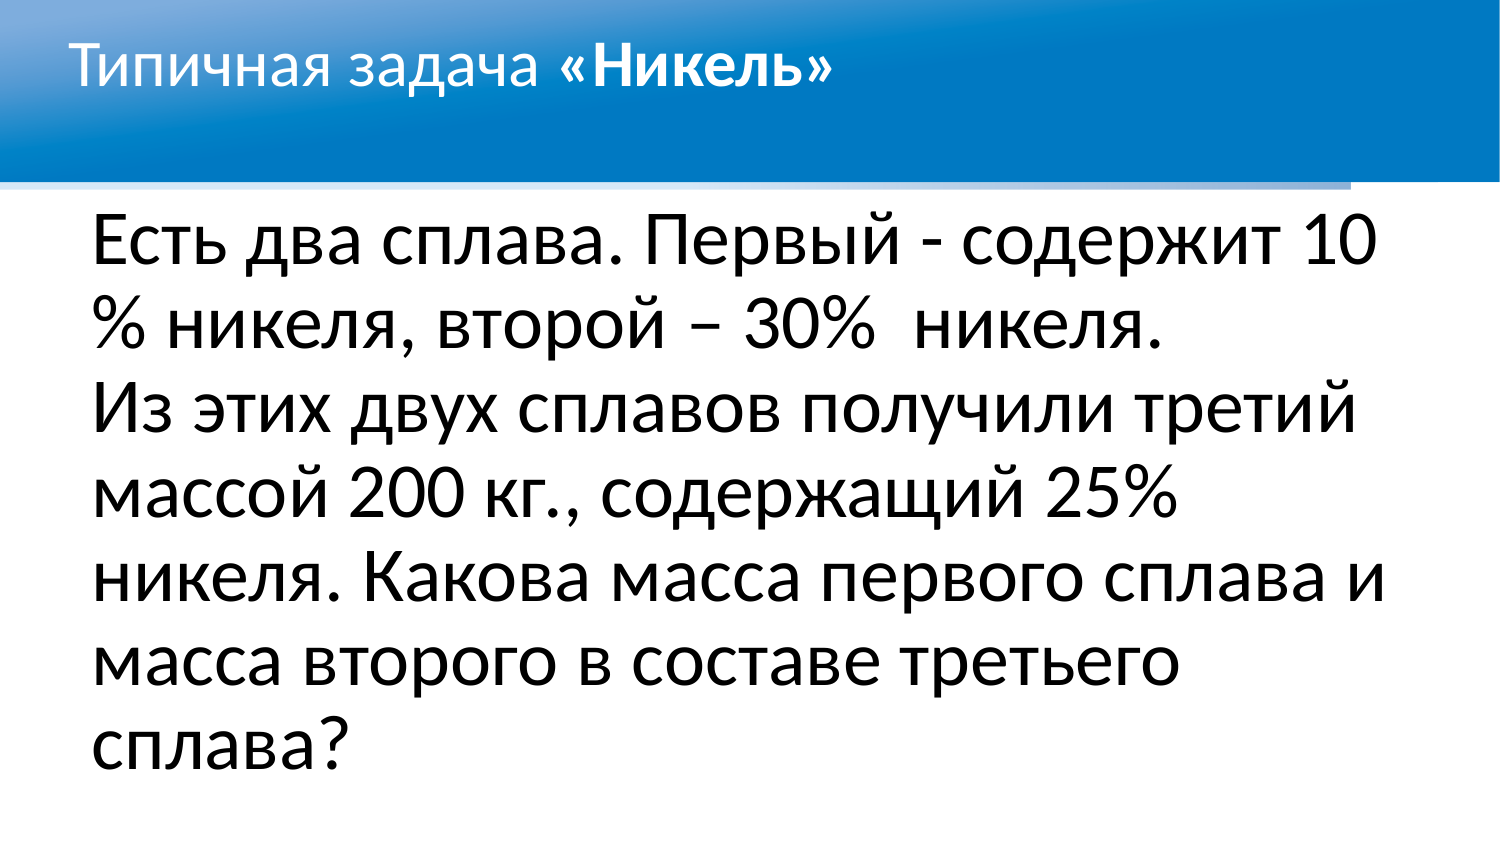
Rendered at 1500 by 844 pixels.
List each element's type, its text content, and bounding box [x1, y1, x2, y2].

text_box Есть два сплава. Первый - содержит 10 % никеля, второй – 30% никеля. Из этих двух сплавов получили третий массой 200 кг., содержащий 25% никеля. Какова масса первого сплава и масса второго в составе третьего сплава? [76, 198, 1412, 800]
picture [0, 0, 1500, 191]
